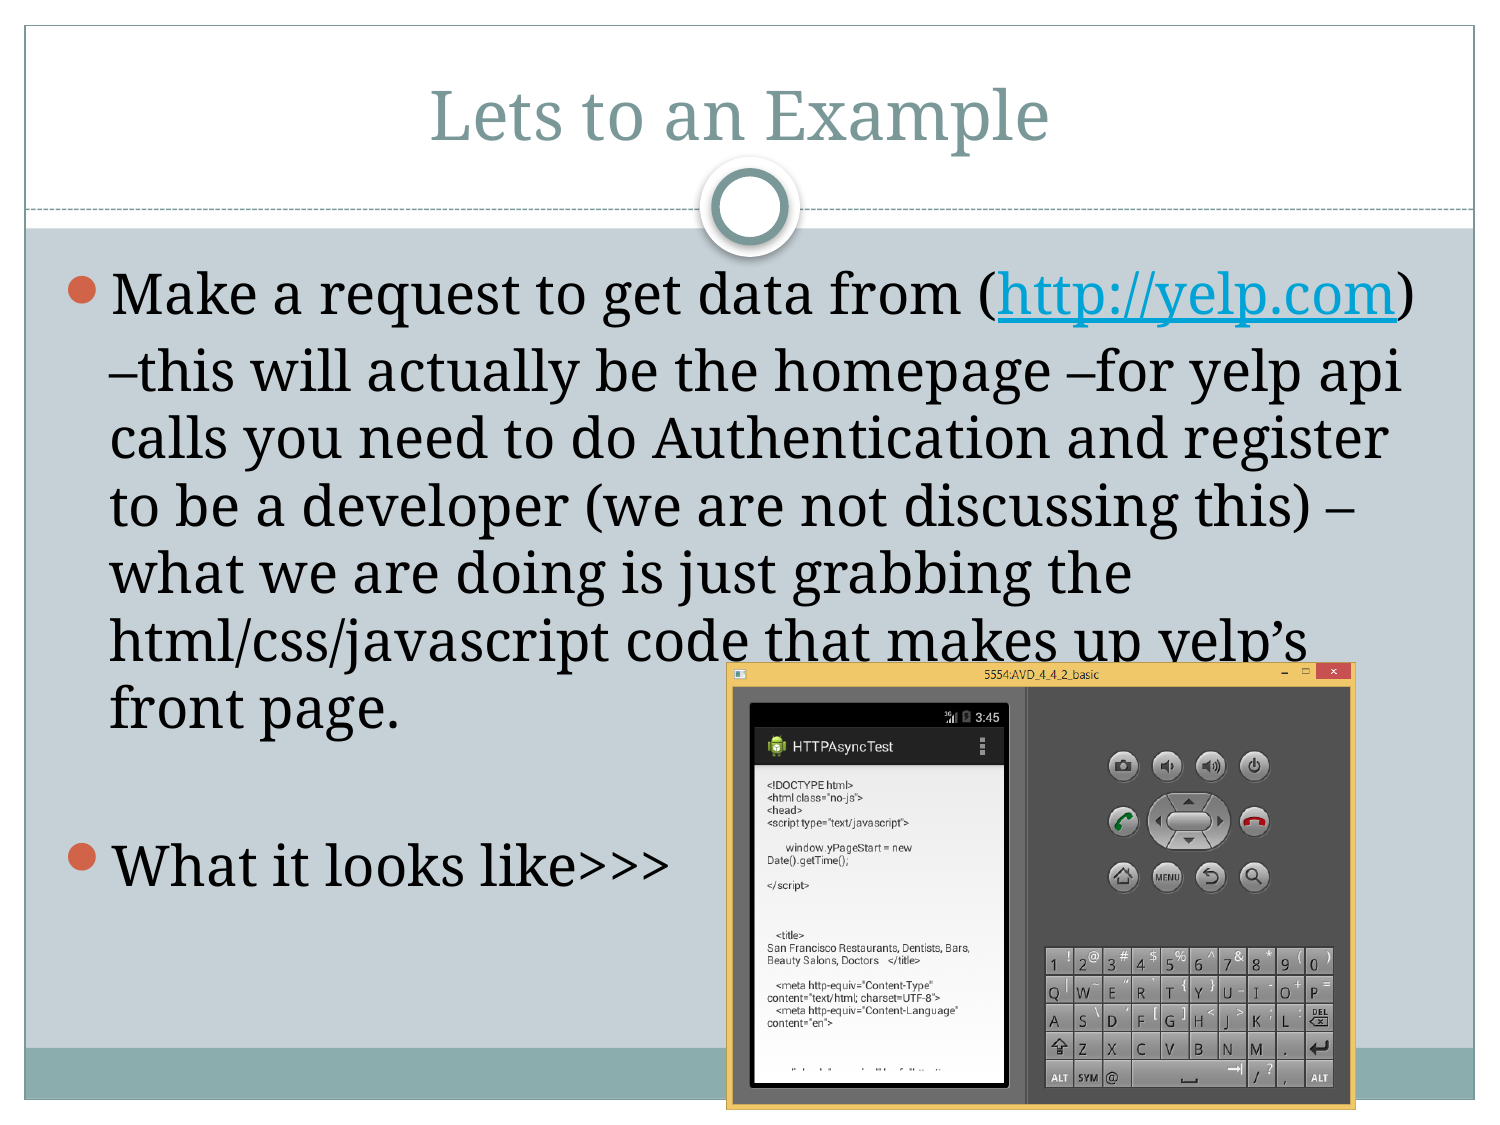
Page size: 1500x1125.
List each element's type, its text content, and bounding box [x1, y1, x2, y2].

list Make a request to get data from (http://yelp.com) –this will actually be the homepage –for yelp api calls you need to do Authentication and register to be a developer (we are not discussing this) –what we are doing is just grabbing the html/css/javascript code that makes up yelp’s front page. What it looks like>>> [49, 250, 1445, 1001]
title Lets to an Example [49, 37, 1450, 162]
picture [725, 662, 1356, 1110]
